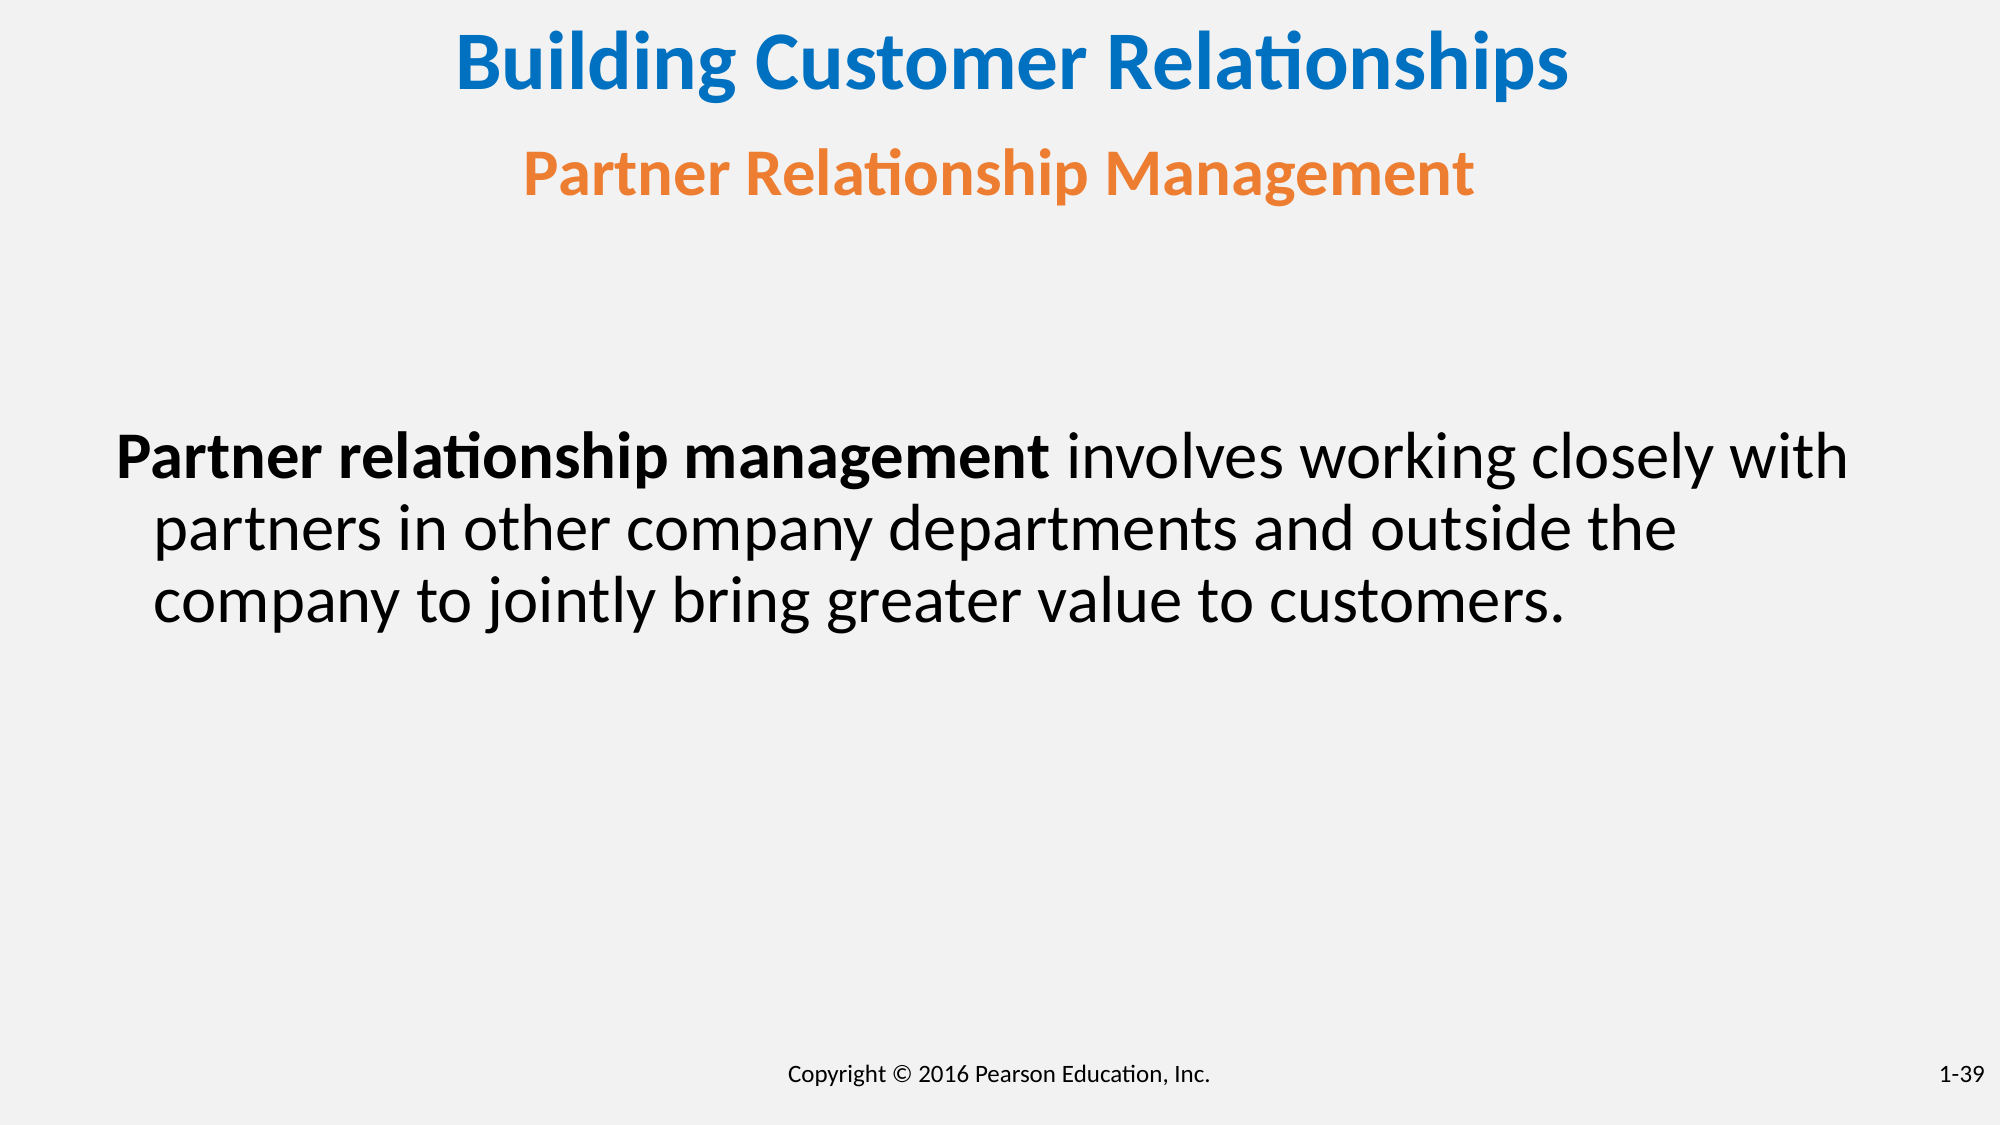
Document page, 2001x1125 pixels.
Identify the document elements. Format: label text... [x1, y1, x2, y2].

title Building Customer Relationships [162, 18, 1863, 107]
slide_number 1-39 [1550, 1042, 2000, 1103]
list Partner relationship management involves working closely with partners in other company departments and outside the company to jointly bring greater value to customers. [101, 413, 1912, 756]
footer Copyright © 2016 Pearson Education, Inc. [662, 1042, 1338, 1103]
text_box Partner Relationship Management [483, 121, 1517, 217]
